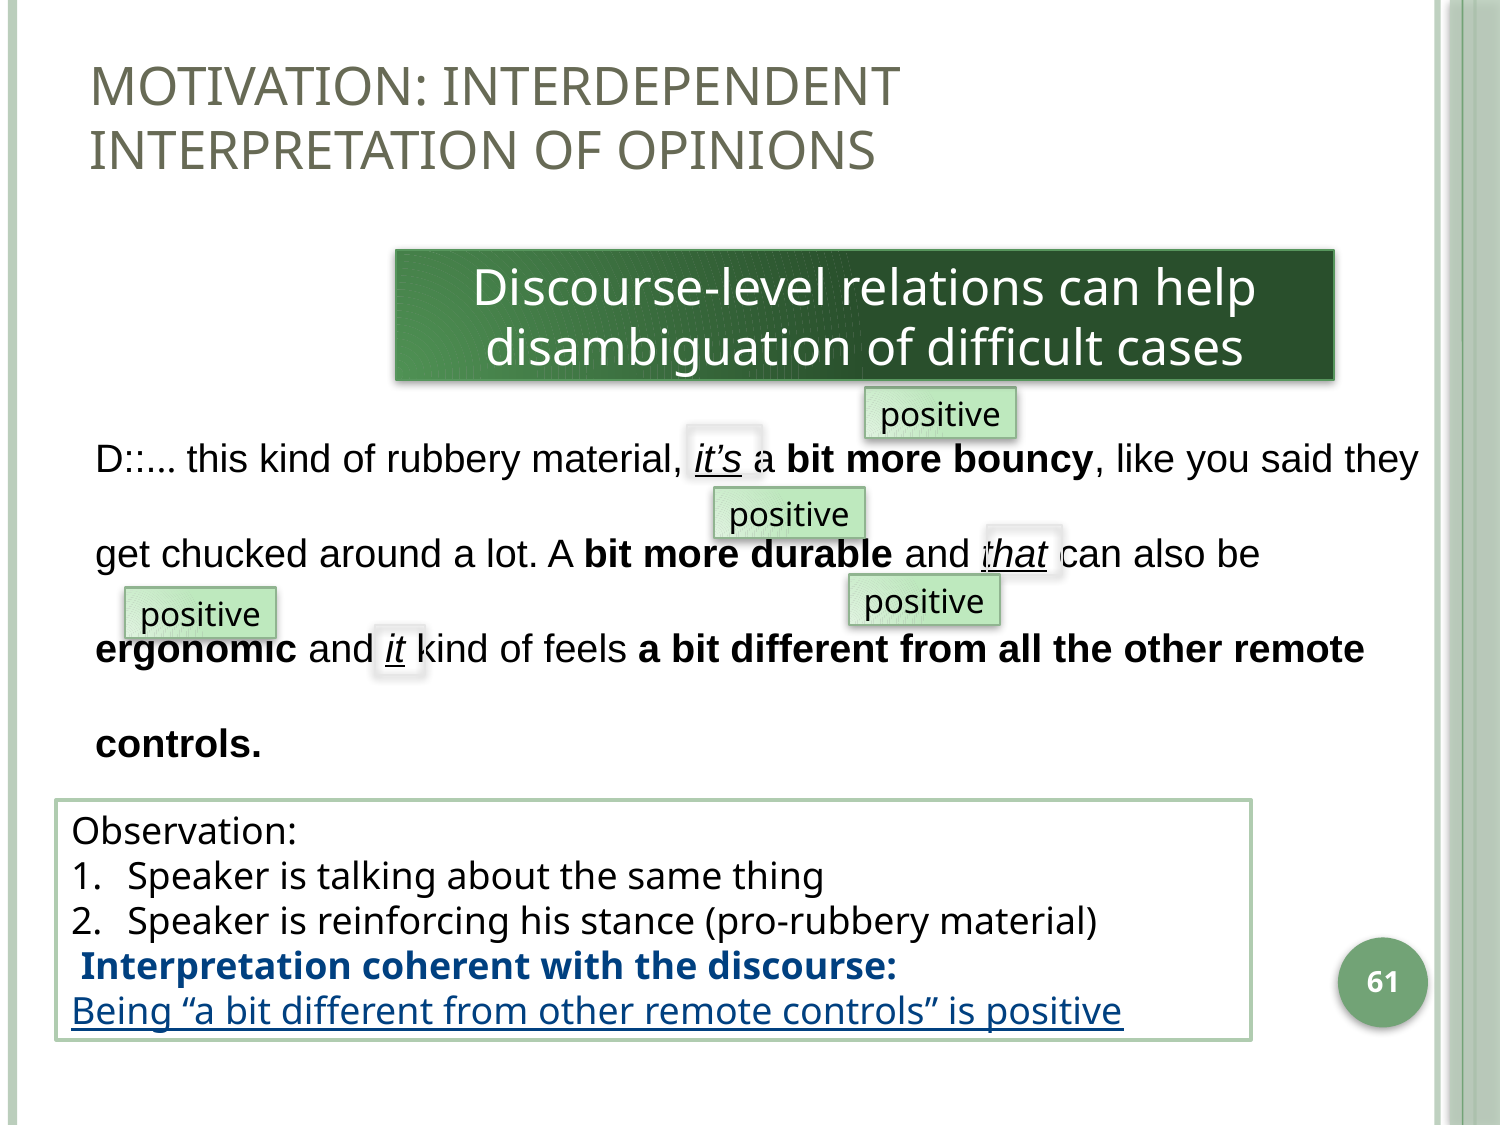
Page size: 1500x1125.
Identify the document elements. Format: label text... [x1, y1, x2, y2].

slide_number 61 [1333, 940, 1434, 1027]
text_box positive [124, 586, 277, 639]
text_box positive [713, 486, 866, 539]
title Motivation: Interdependent Interpretation of Opinions [75, 45, 1300, 188]
text_box D::... this kind of rubbery material, it’s a bit more bouncy, like you said they get chucked around a lot. A bit more durable and that can also be ergonomic and it kind of feels a bit different from all the other remote controls. [95, 326, 1438, 825]
text_box Discourse-level relations can help disambiguation of difficult cases [395, 249, 1335, 381]
text_box positive [864, 390, 1017, 439]
text_box [986, 524, 1063, 576]
text_box [374, 624, 426, 676]
text_box [686, 424, 763, 475]
text_box positive [848, 573, 1001, 626]
text_box Observation: Speaker is talking about the same thing Speaker is reinforcing his stance (pro-rubbery material) Interpretation coherent with the discourse: Being “a bit different from other remote controls” is positive [54, 798, 1253, 1042]
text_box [391, 326, 1339, 447]
